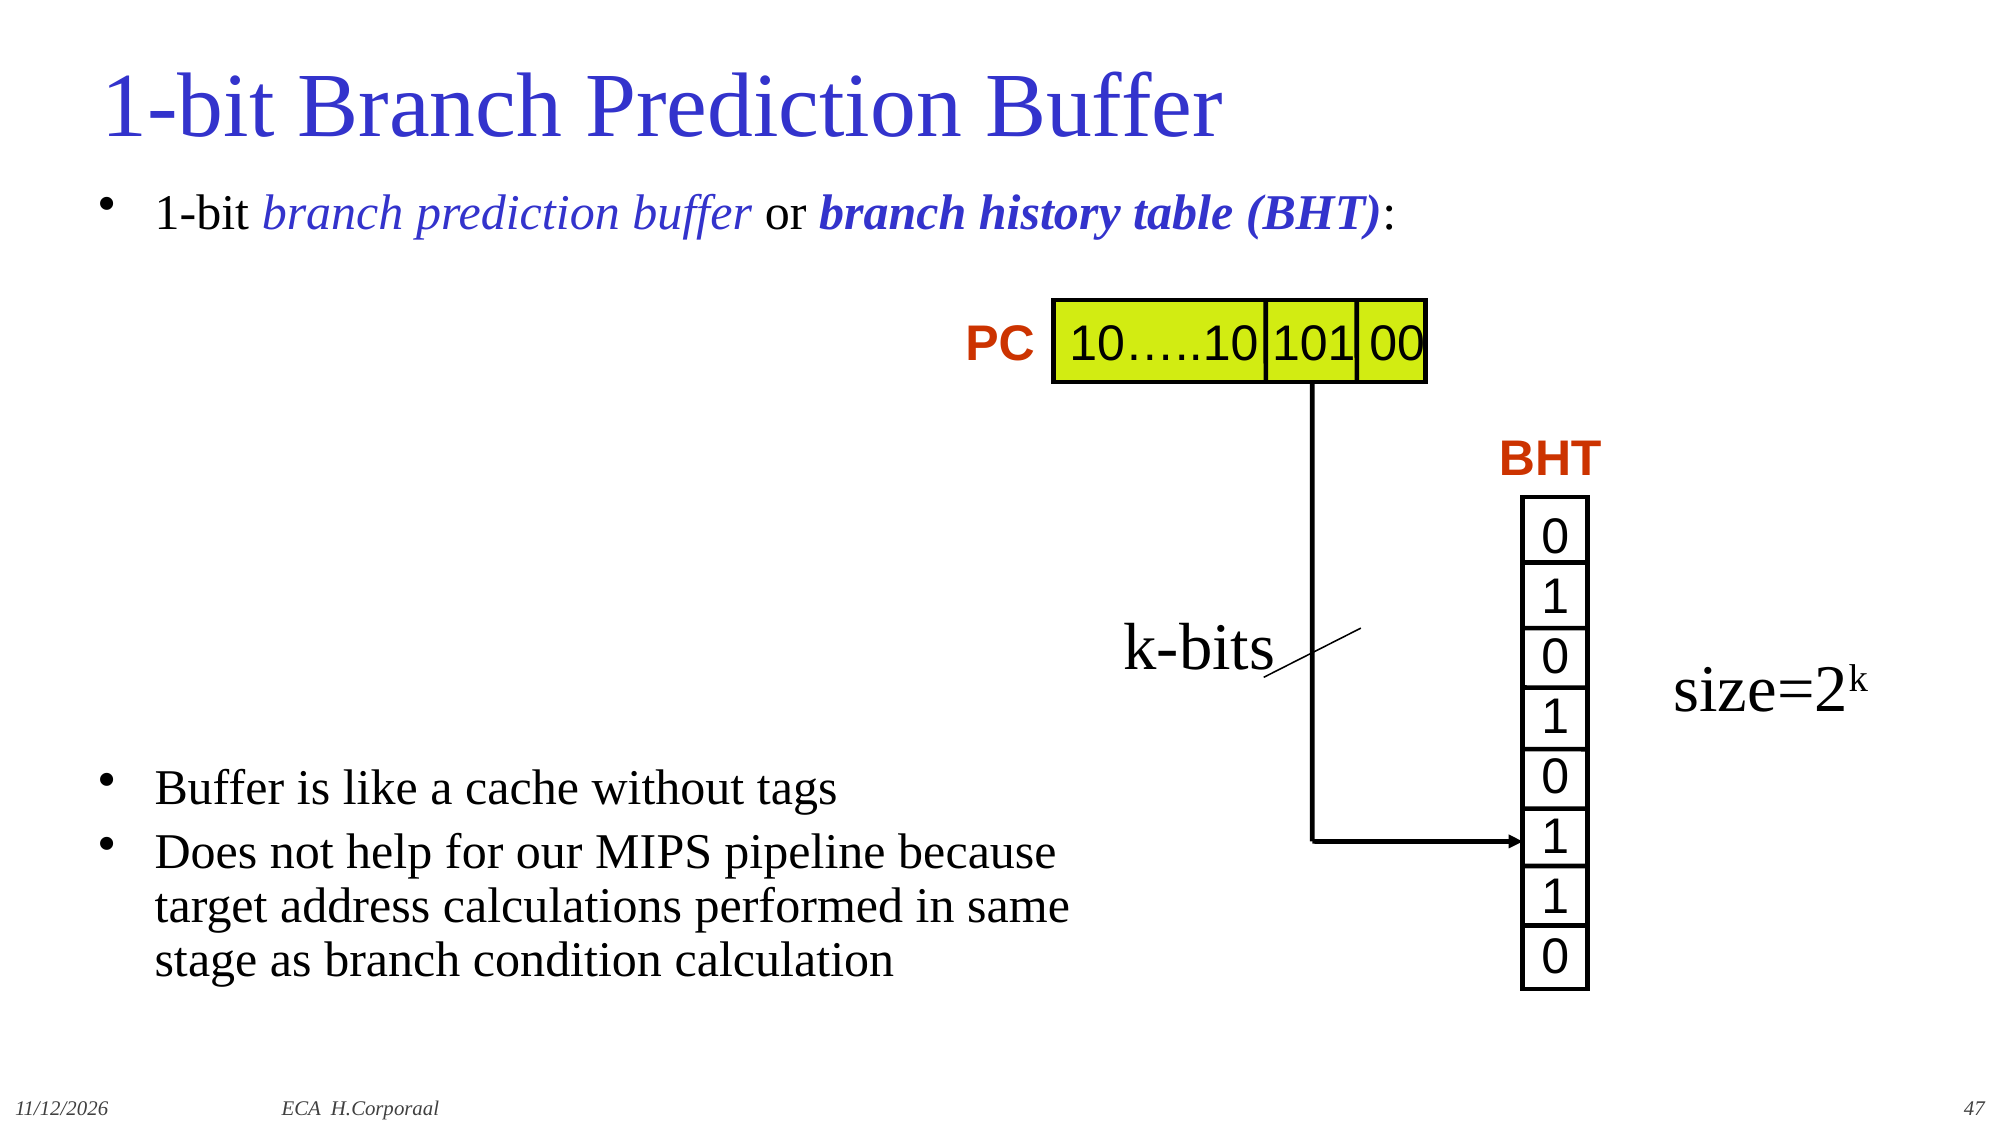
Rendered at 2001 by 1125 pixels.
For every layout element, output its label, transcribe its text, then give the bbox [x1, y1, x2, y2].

slide_number 47 [1583, 1087, 2000, 1125]
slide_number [0, 1087, 266, 1125]
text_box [946, 299, 1894, 1030]
title 1-bit Branch Prediction Buffer [86, 36, 1954, 163]
list 1-bit branch prediction buffer or branch history table (BHT): Buffer is like a cache without tags Does not help for our MIPS pipeline because target address calculations performed in same stage as branch condition calculation [83, 178, 1951, 1065]
footer ECA H.Corporaal [266, 1087, 901, 1125]
